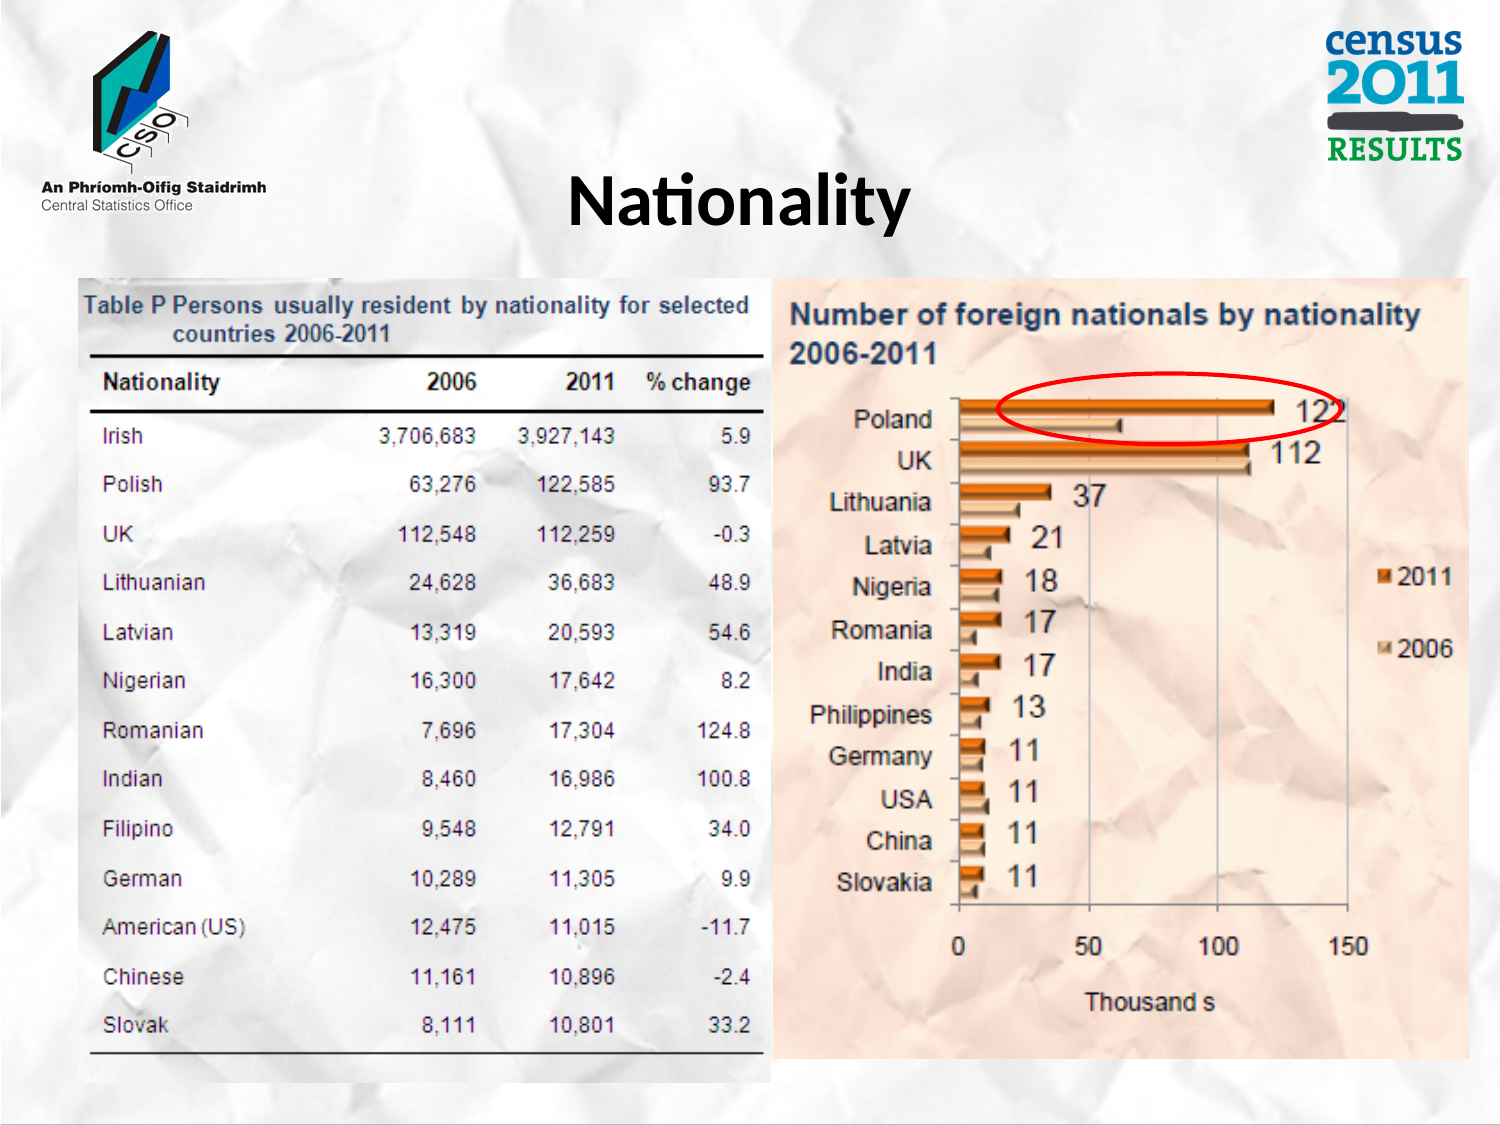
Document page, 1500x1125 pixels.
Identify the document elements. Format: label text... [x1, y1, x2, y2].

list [77, 278, 771, 1083]
title [74, 44, 1426, 233]
text_box Nationality [64, 101, 1415, 290]
picture [0, 0, 1500, 1125]
